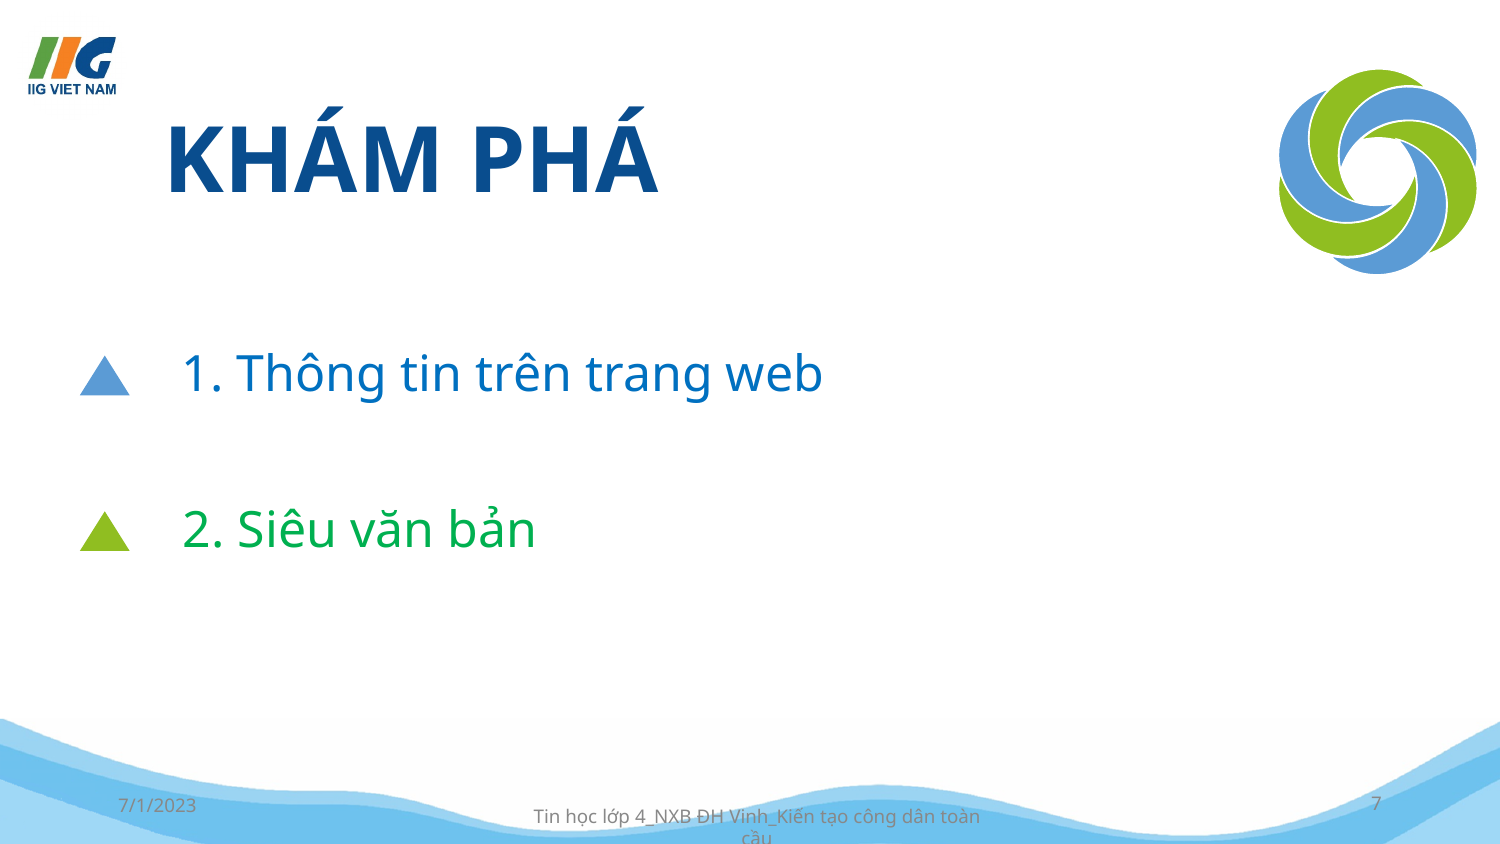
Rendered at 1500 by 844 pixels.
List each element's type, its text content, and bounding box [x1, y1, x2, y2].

title KHÁM PHÁ [148, 91, 1423, 234]
footer Tin học lớp 4_NXB ĐH Vinh_Kiến tạo công dân toàn cầu [503, 804, 1010, 844]
picture [0, 0, 1500, 844]
list 1. Thông tin trên trang web [166, 340, 1095, 418]
list 2. Siêu văn bản [167, 496, 1025, 574]
slide_number 7 [1059, 782, 1397, 827]
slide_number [103, 782, 441, 827]
